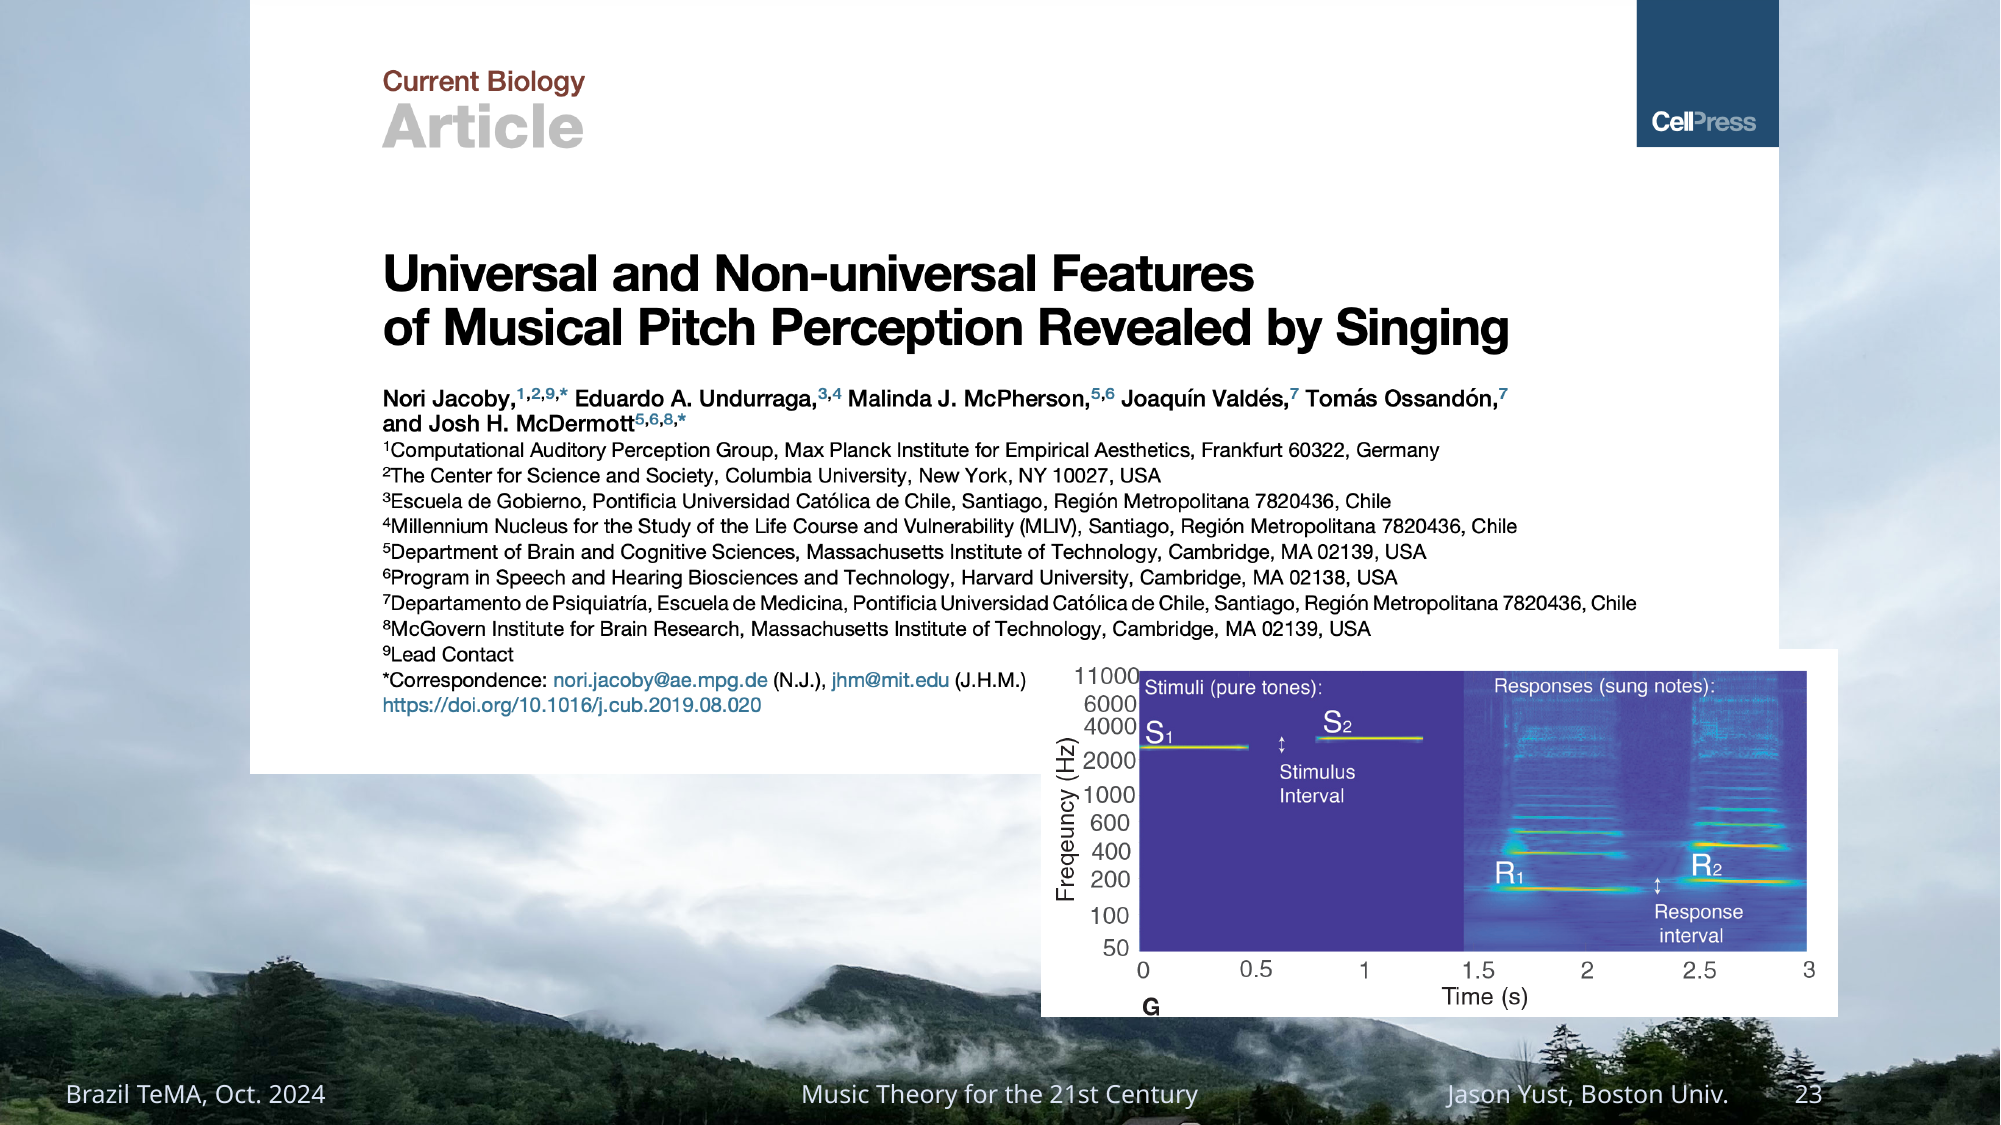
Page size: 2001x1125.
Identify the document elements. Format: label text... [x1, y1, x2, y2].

slide_number Jason Yust, Boston Univ. 23 [1388, 1065, 1838, 1125]
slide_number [50, 1063, 588, 1124]
footer Music Theory for the 21st Century [662, 1065, 1338, 1125]
picture [0, 0, 2000, 1125]
